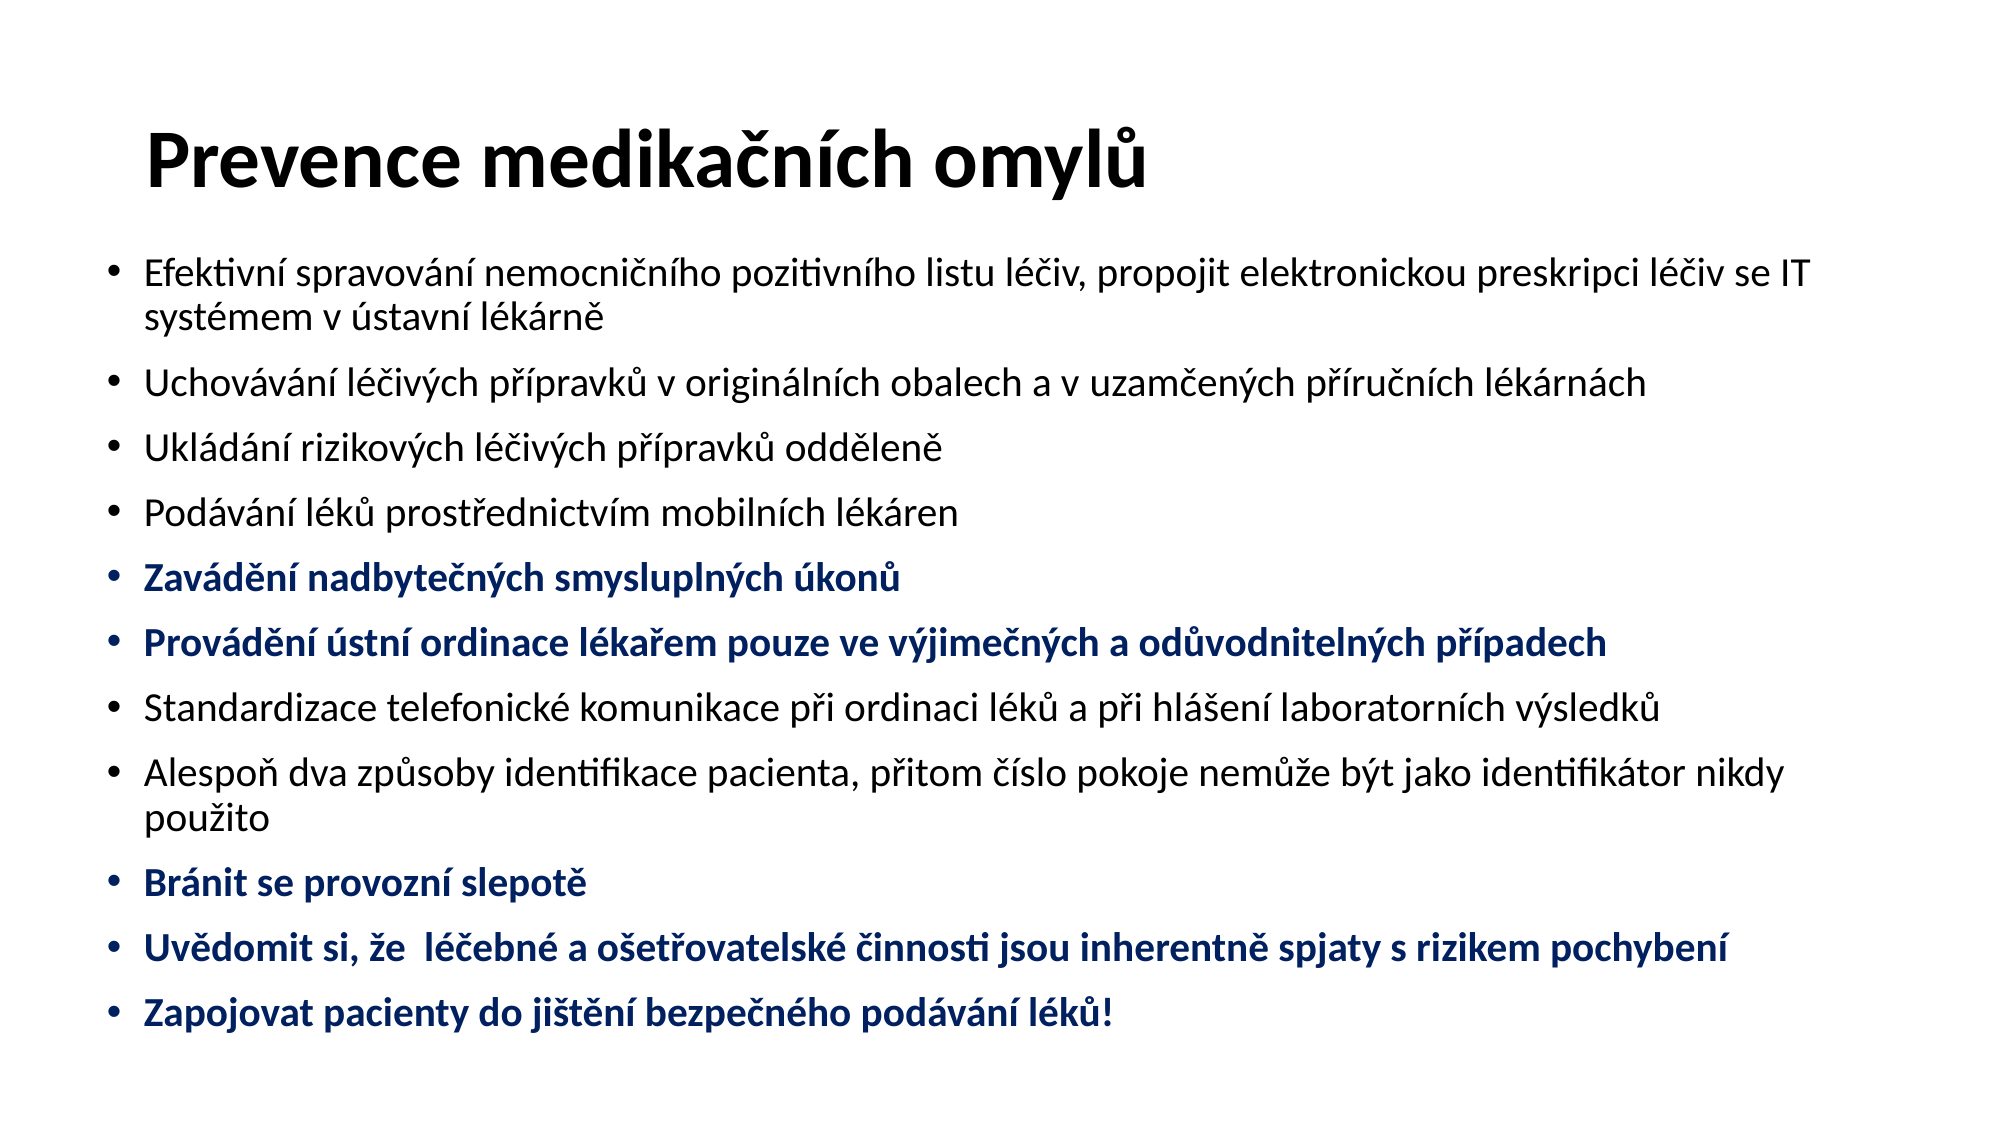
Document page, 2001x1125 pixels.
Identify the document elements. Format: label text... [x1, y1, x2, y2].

title Prevence medikačních omylů [131, 78, 1850, 243]
list Efektivní spravování nemocničního pozitivního listu léčiv, propojit elektronickou preskripci léčiv se IT systémem v ústavní lékárně Uchovávání léčivých přípravků v originálních obalech a v uzamčených příručních lékárnách Ukládání rizikových léčivých přípravků odděleně Podávání léků prostřednictvím mobilních lékáren Zavádění nadbytečných smysluplných úkonů Provádění ústní ordinace lékařem pouze ve výjimečných a odůvodnitelných případech Standardizace telefonické komunikace při ordinaci léků a při hlášení laboratorních výsledků Alespoň dva způsoby identifikace pacienta, přitom číslo pokoje nemůže být jako identifikátor nikdy použito Bránit se provozní slepotě Uvědomit si, že léčebné a ošetřovatelské činnosti jsou inherentně spjaty s rizikem pochybení Zapojovat pacienty do jištění bezpečného podávání léků! [91, 243, 1879, 1047]
